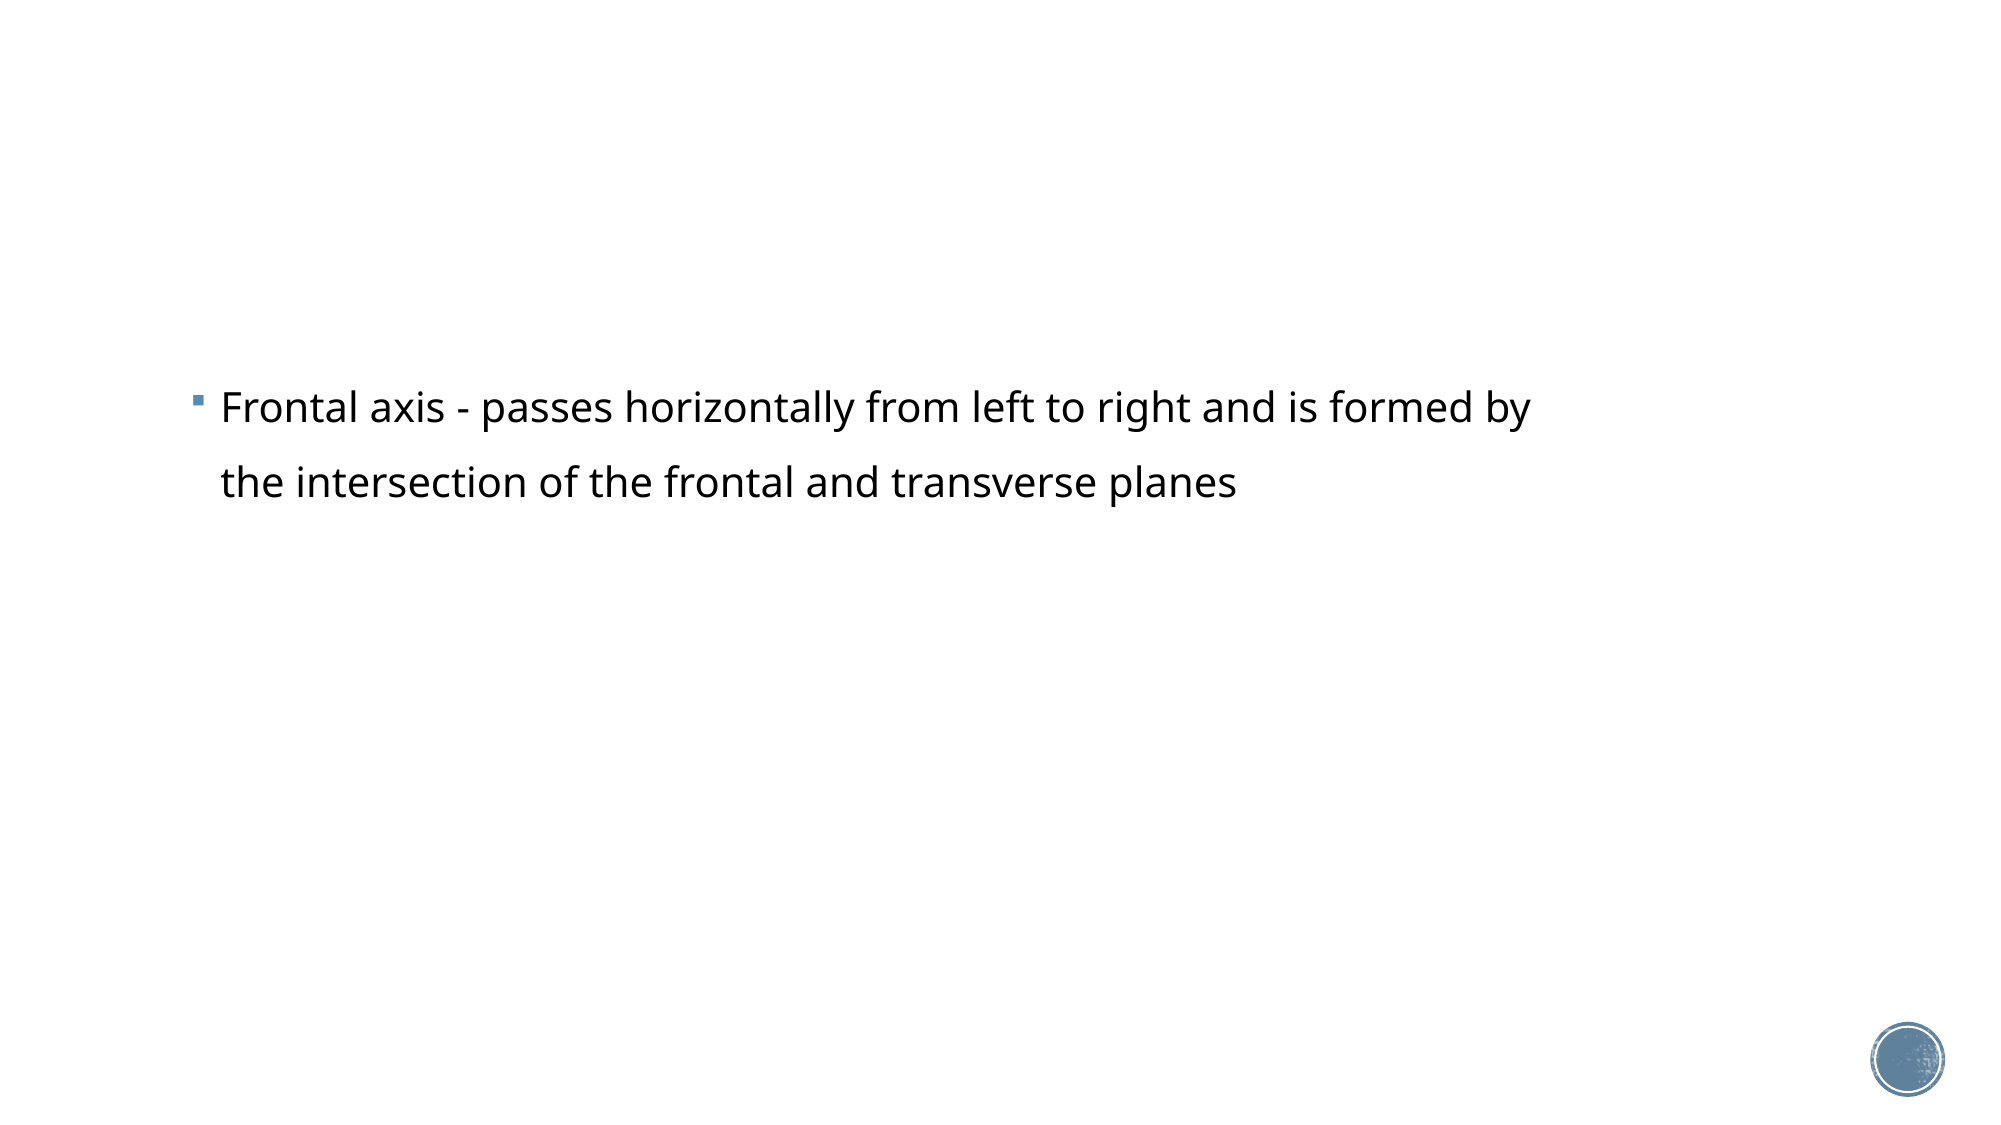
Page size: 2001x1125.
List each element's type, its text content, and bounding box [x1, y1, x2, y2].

list Frontal axis - passes horizontally from left to right and is formed by the intersection of the frontal and transverse planes [175, 348, 1826, 1013]
